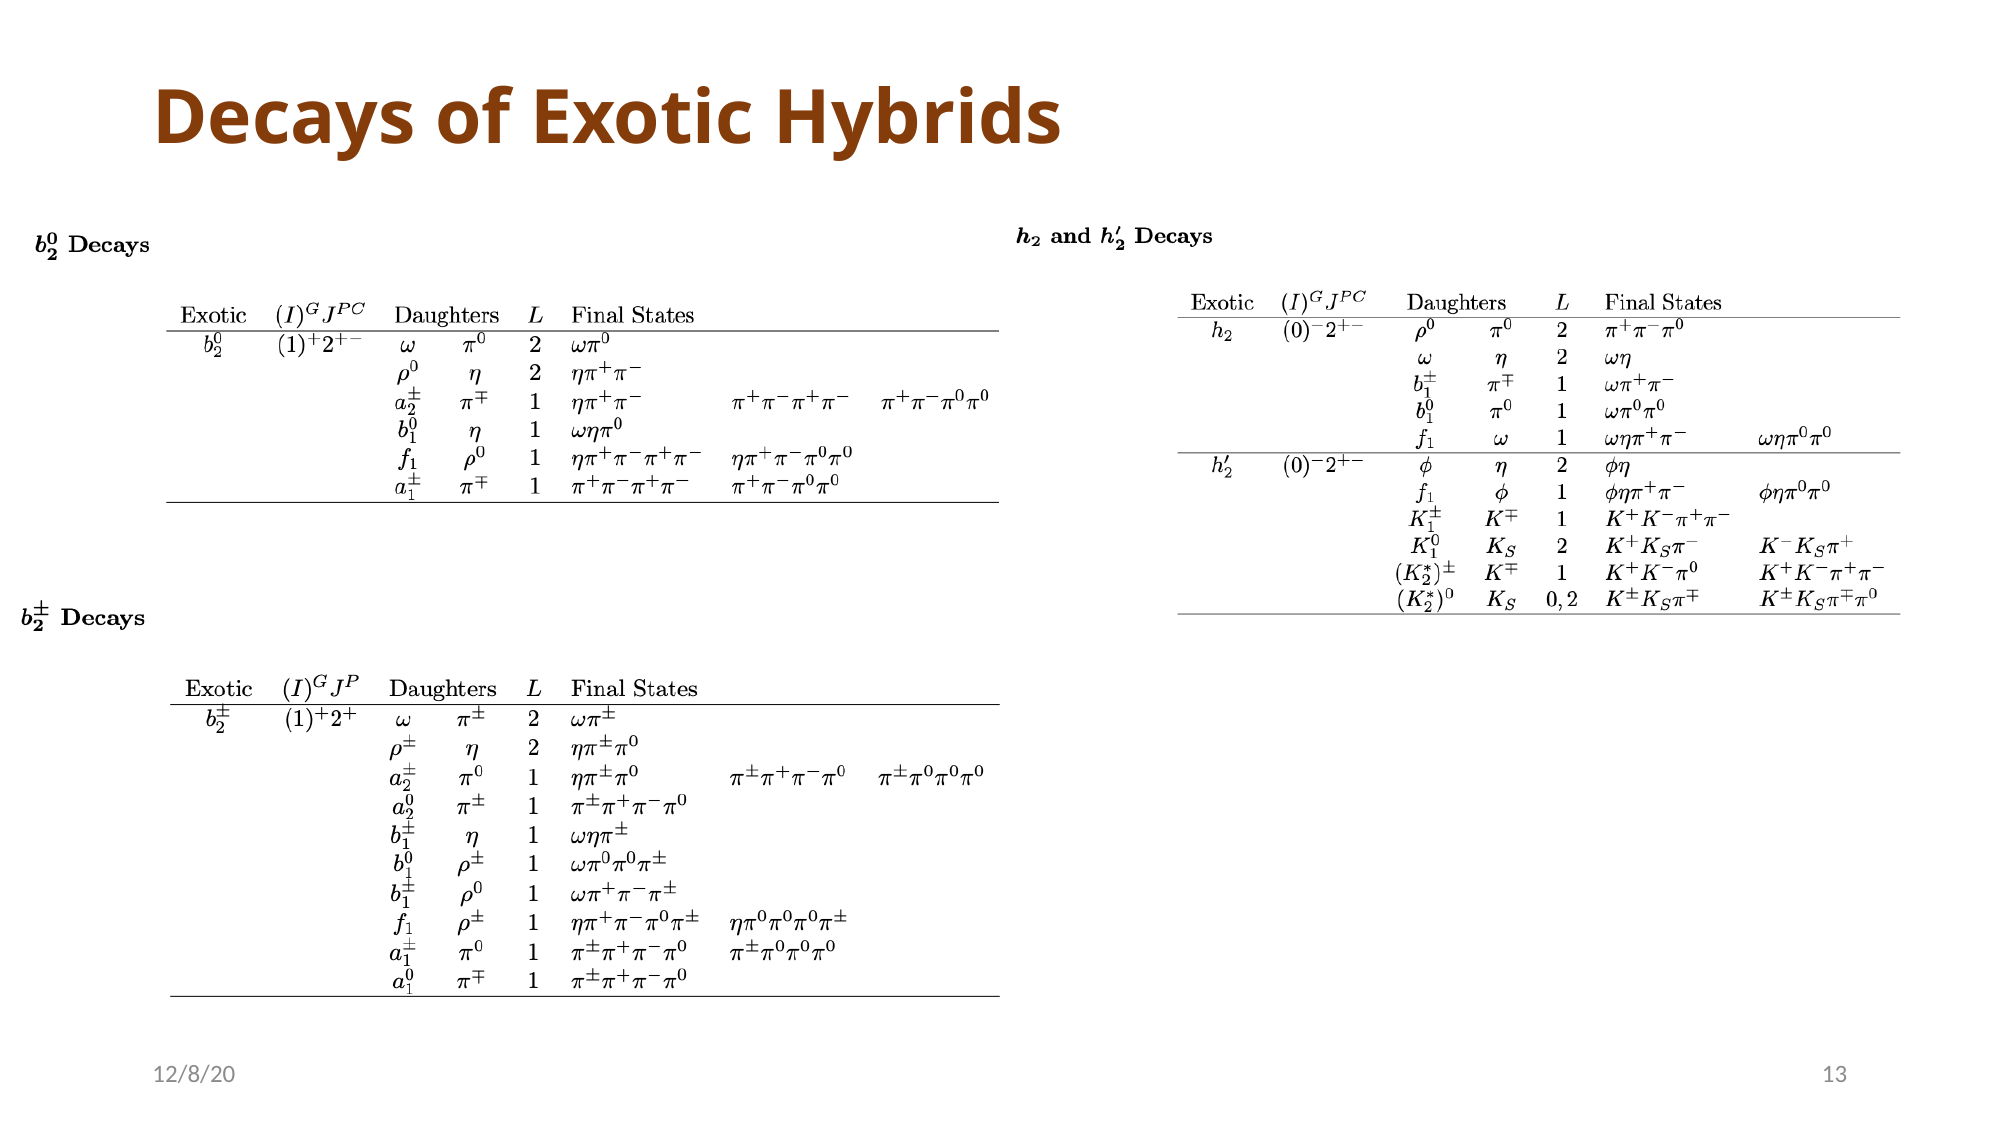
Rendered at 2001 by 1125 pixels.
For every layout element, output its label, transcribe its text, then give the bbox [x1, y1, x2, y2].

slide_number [137, 1043, 588, 1103]
picture [0, 197, 1950, 1043]
slide_number 13 [1412, 1042, 1863, 1103]
title Decays of Exotic Hybrids [137, 59, 1863, 179]
